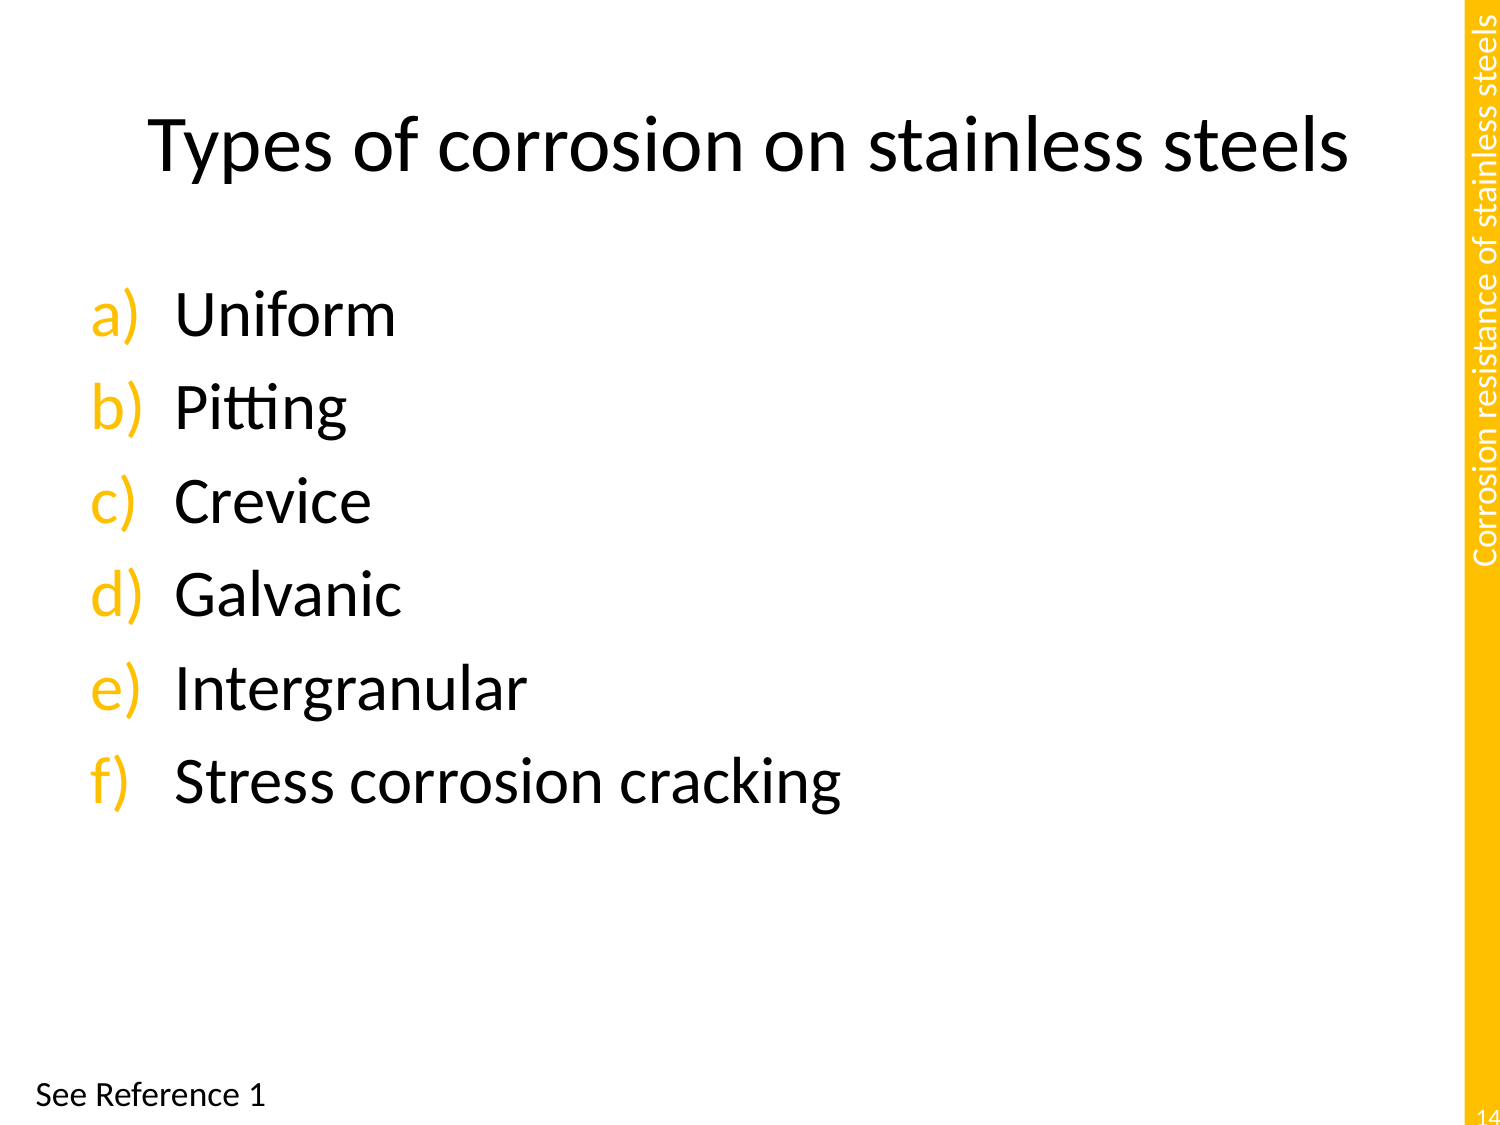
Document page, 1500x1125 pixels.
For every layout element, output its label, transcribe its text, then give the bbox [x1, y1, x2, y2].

text_box See Reference 1 [20, 1063, 430, 1121]
title Types of corrosion on stainless steels [75, 45, 1425, 233]
list Uniform Pitting Crevice Galvanic Intergranular Stress corrosion cracking [75, 262, 1425, 1077]
slide_number 14 [1451, 1086, 1500, 1125]
